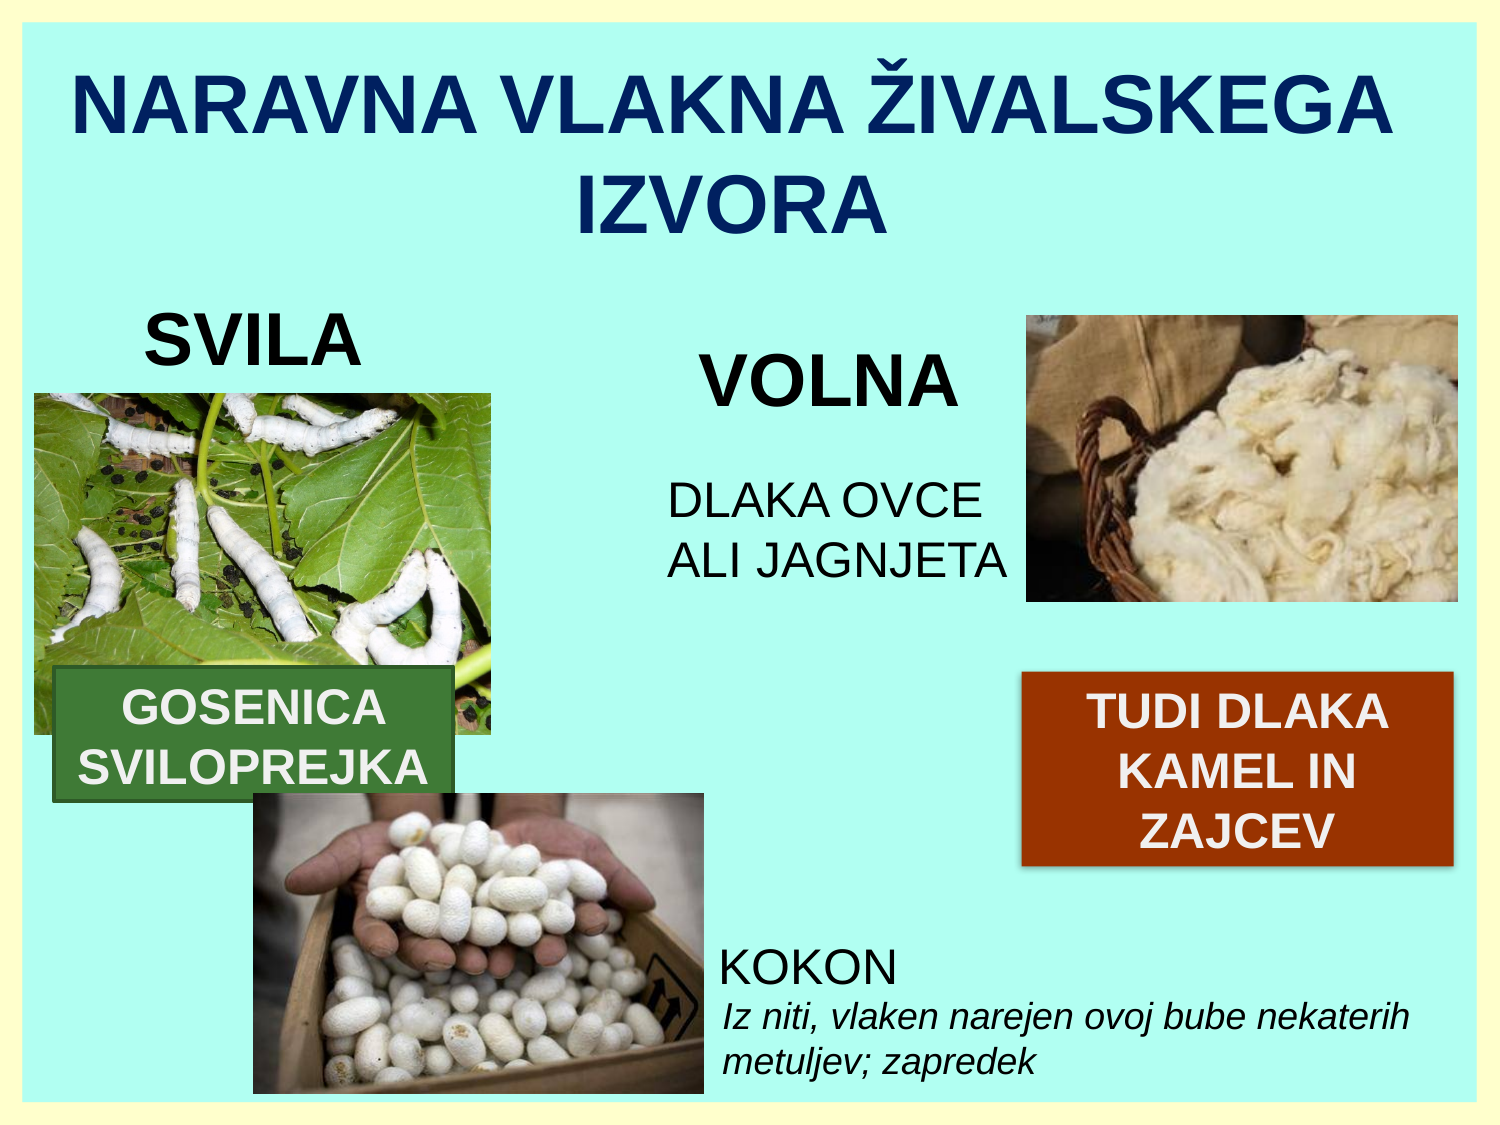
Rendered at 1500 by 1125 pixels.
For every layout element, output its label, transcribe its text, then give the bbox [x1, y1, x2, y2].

picture [253, 793, 704, 1094]
text_box SVILA [128, 283, 561, 389]
text_box NARAVNA VLAKNA ŽIVALSKEGA IZVORA [0, 70, 1464, 259]
text_box TUDI DLAKA KAMEL IN ZAJCEV [1021, 671, 1454, 867]
text_box VOLNA [684, 323, 1020, 429]
text_box KOKON [709, 927, 1136, 985]
text_box Iz niti, vlaken narejen ovoj bube nekaterih metuljev; zapredek [709, 985, 1458, 1090]
picture [33, 392, 491, 736]
text_box GOSENICA SVILOPREJKA [52, 743, 455, 803]
text_box DLAKA OVCE ALI JAGNJETA [652, 460, 1020, 596]
picture [1025, 315, 1458, 602]
